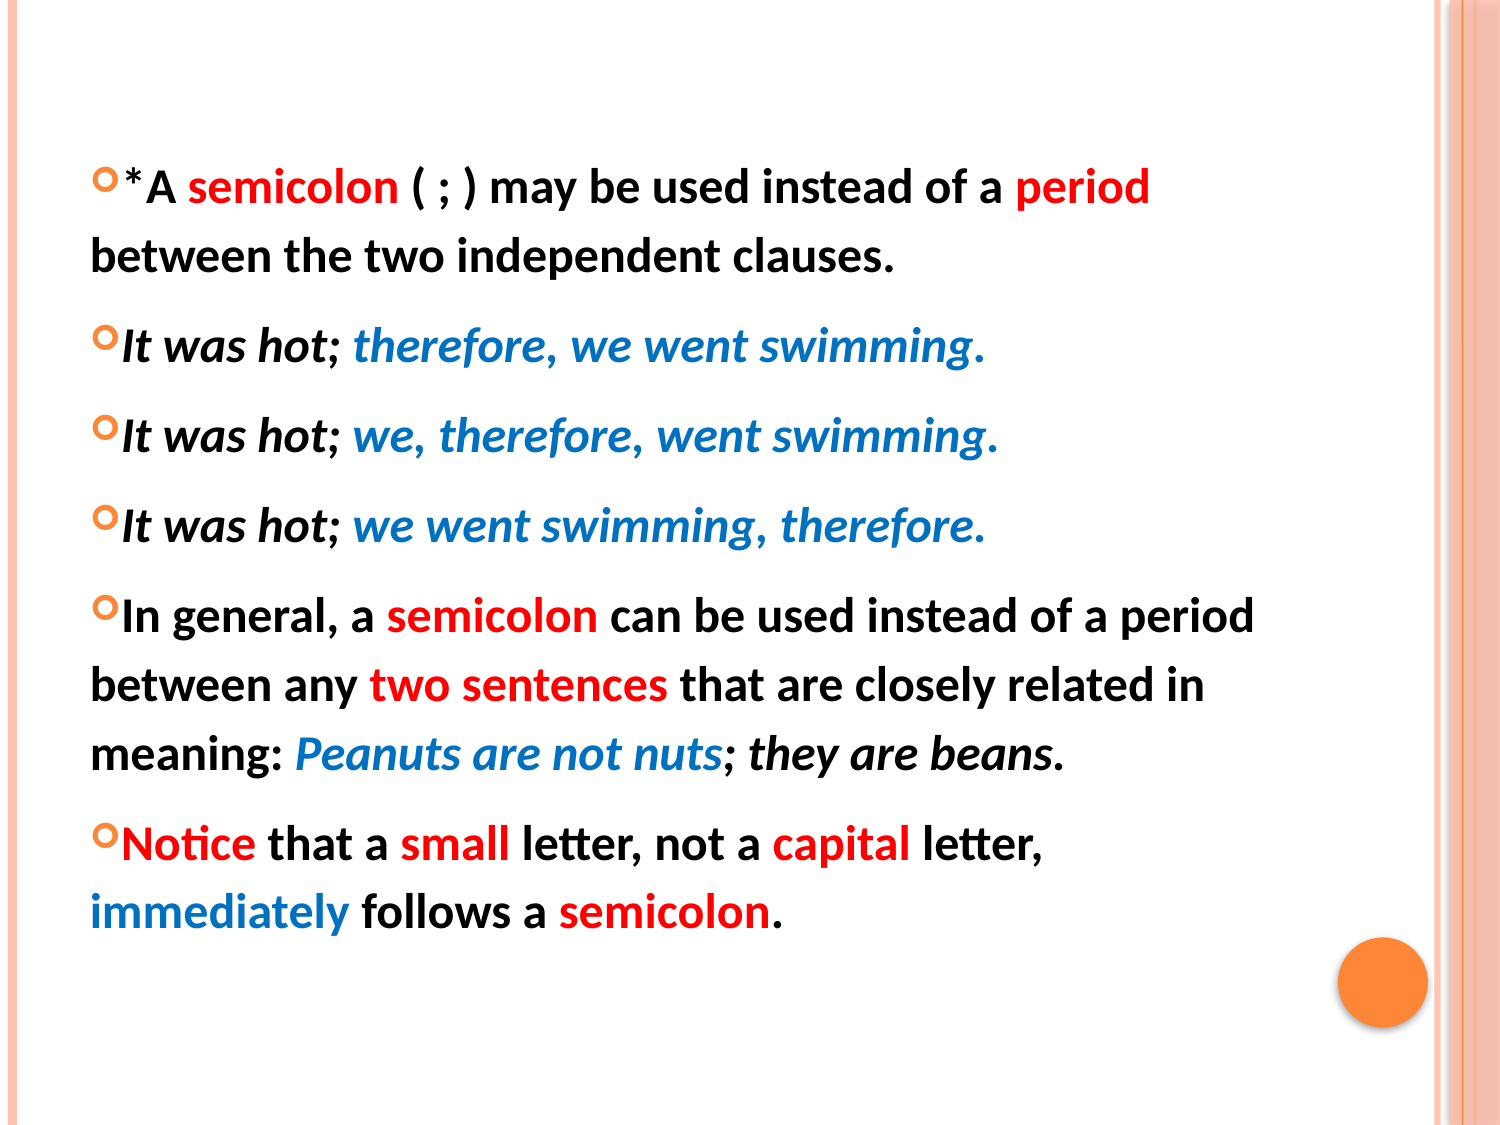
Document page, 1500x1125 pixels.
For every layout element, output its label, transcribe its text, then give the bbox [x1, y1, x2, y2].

list *A semicolon ( ; ) may be used instead of a period between the two independent clauses. It was hot; therefore, we went swimming. It was hot; we, therefore, went swimming. It was hot; we went swimming, therefore. In general, a semicolon can be used instead of a period between any two sentences that are closely related in meaning: Peanuts are not nuts; they are beans. Notice that a small letter, not a capital letter, immediately follows a semicolon. [75, 137, 1300, 1062]
